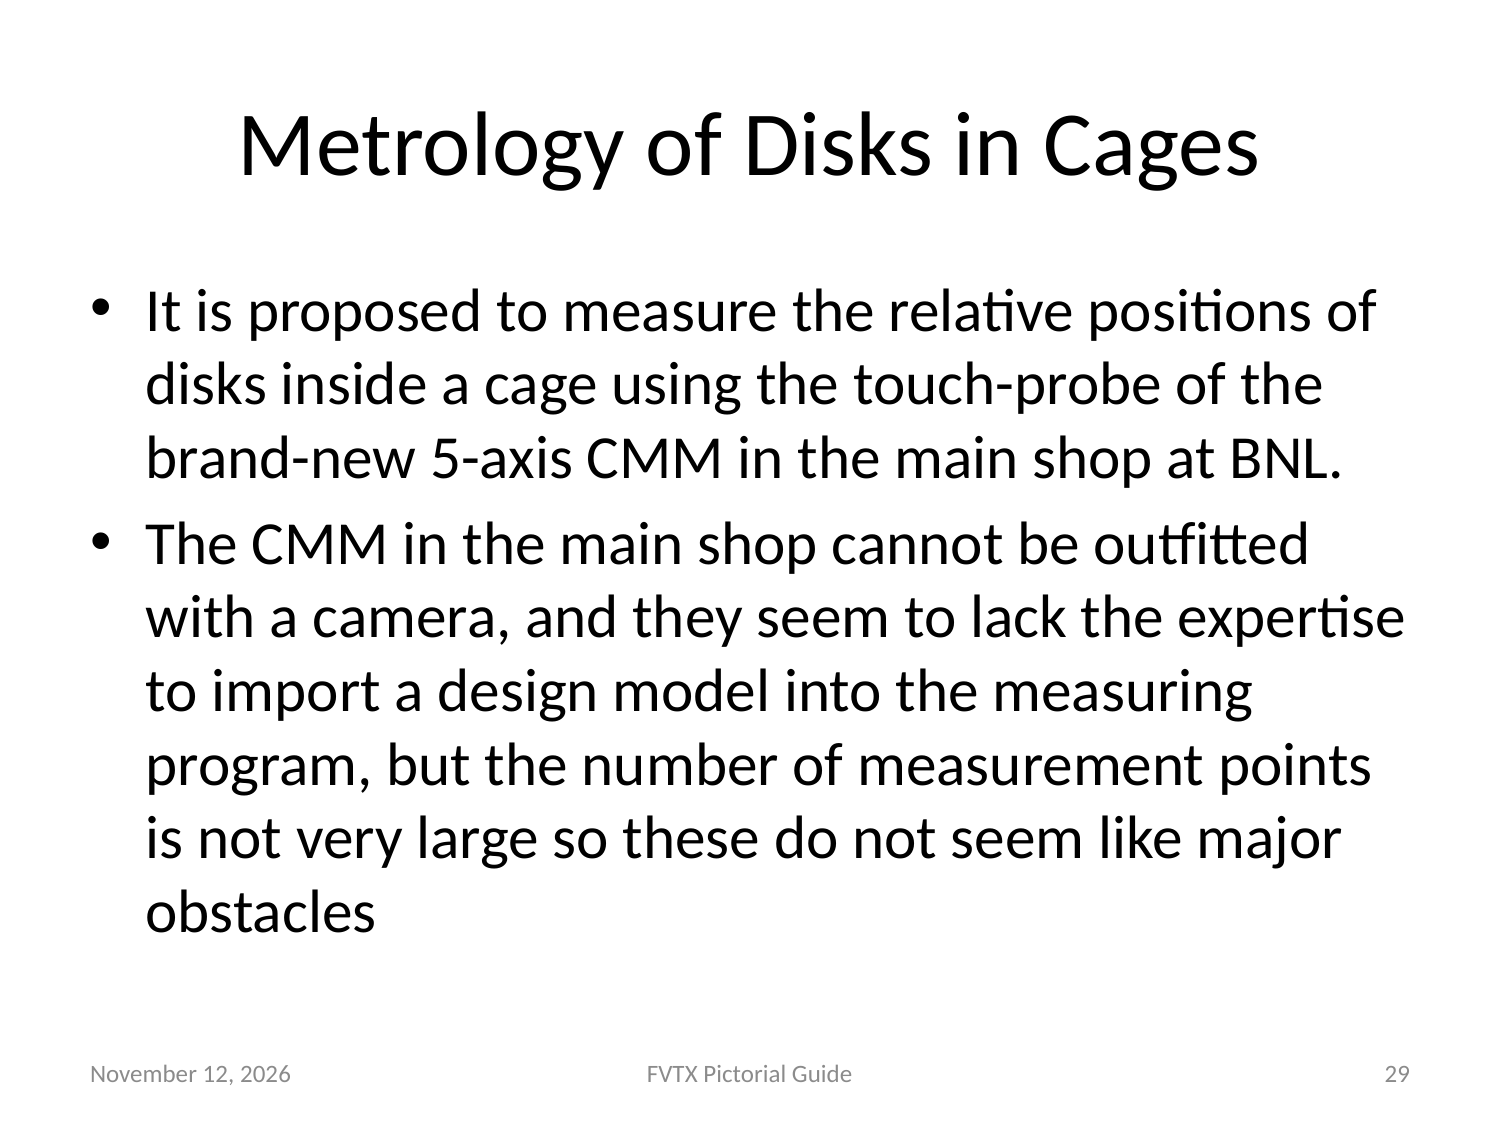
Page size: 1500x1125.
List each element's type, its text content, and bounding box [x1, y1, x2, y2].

slide_number 29 [1074, 1042, 1425, 1103]
title Metrology of Disks in Cages [75, 45, 1425, 233]
footer FVTX Pictorial Guide [512, 1042, 988, 1103]
list It is proposed to measure the relative positions of disks inside a cage using the touch-probe of the brand-new 5-axis CMM in the main shop at BNL. The CMM in the main shop cannot be outfitted with a camera, and they seem to lack the expertise to import a design model into the measuring program, but the number of measurement points is not very large so these do not seem like major obstacles [75, 262, 1425, 1005]
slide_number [75, 1042, 425, 1103]
